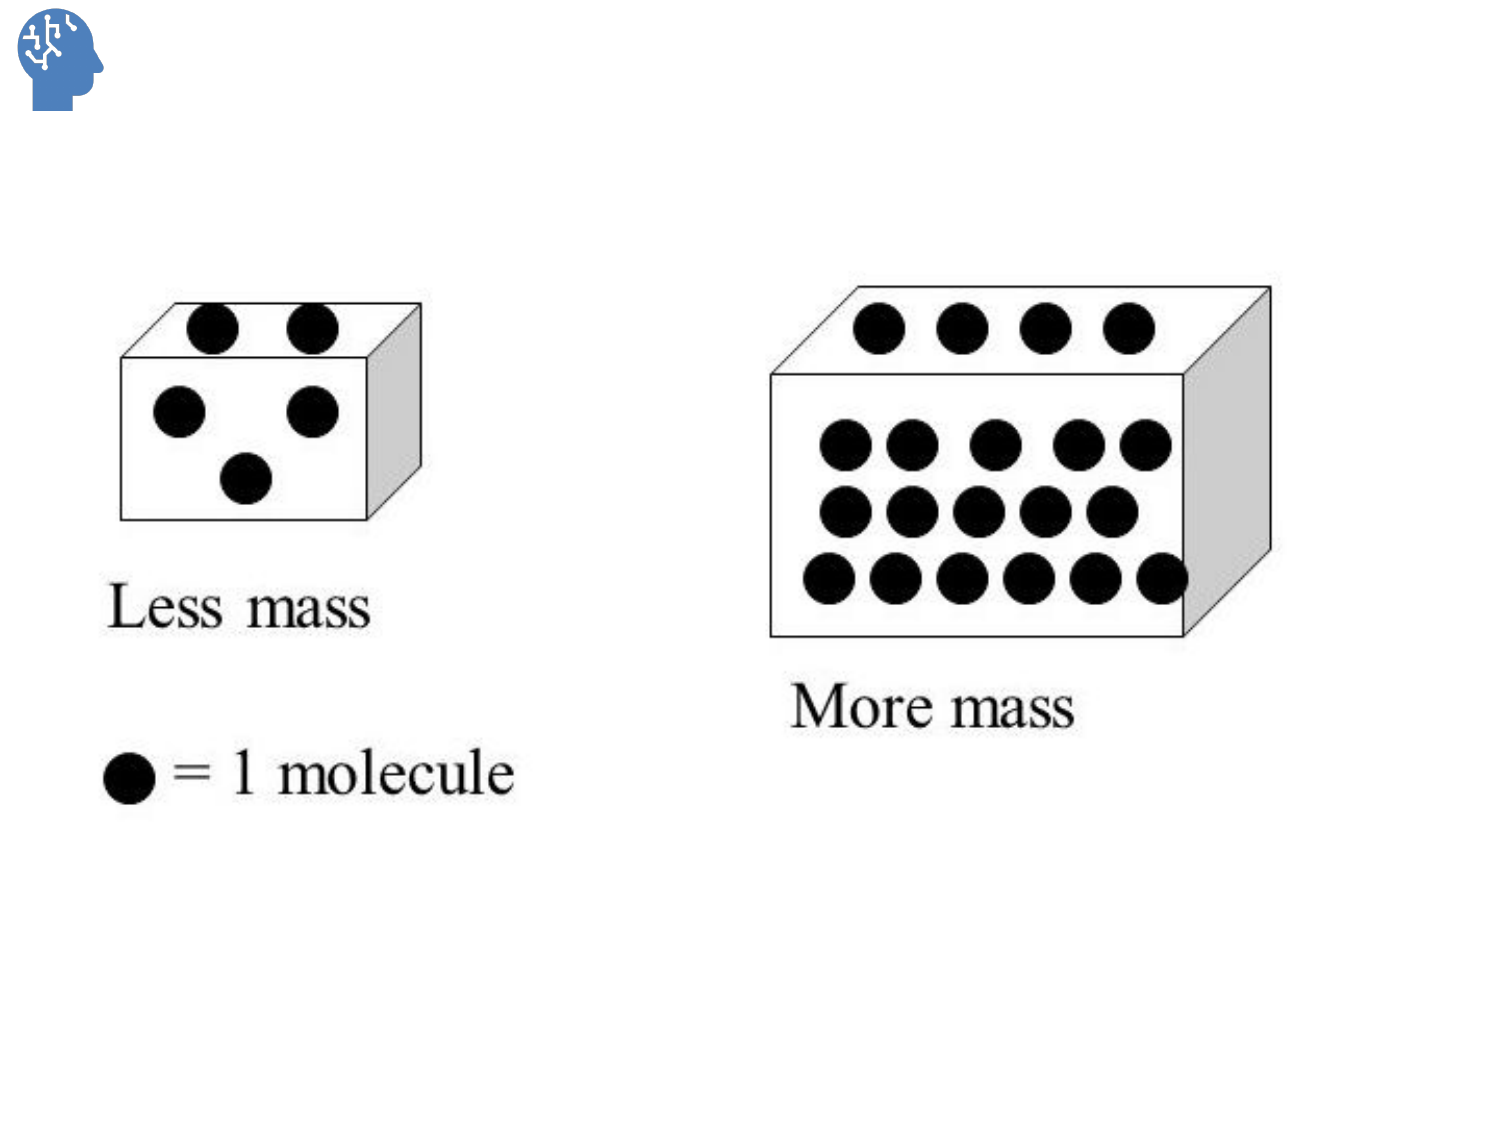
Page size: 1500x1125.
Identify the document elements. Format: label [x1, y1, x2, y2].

picture [33, 255, 1343, 855]
text_box [0, 0, 121, 121]
